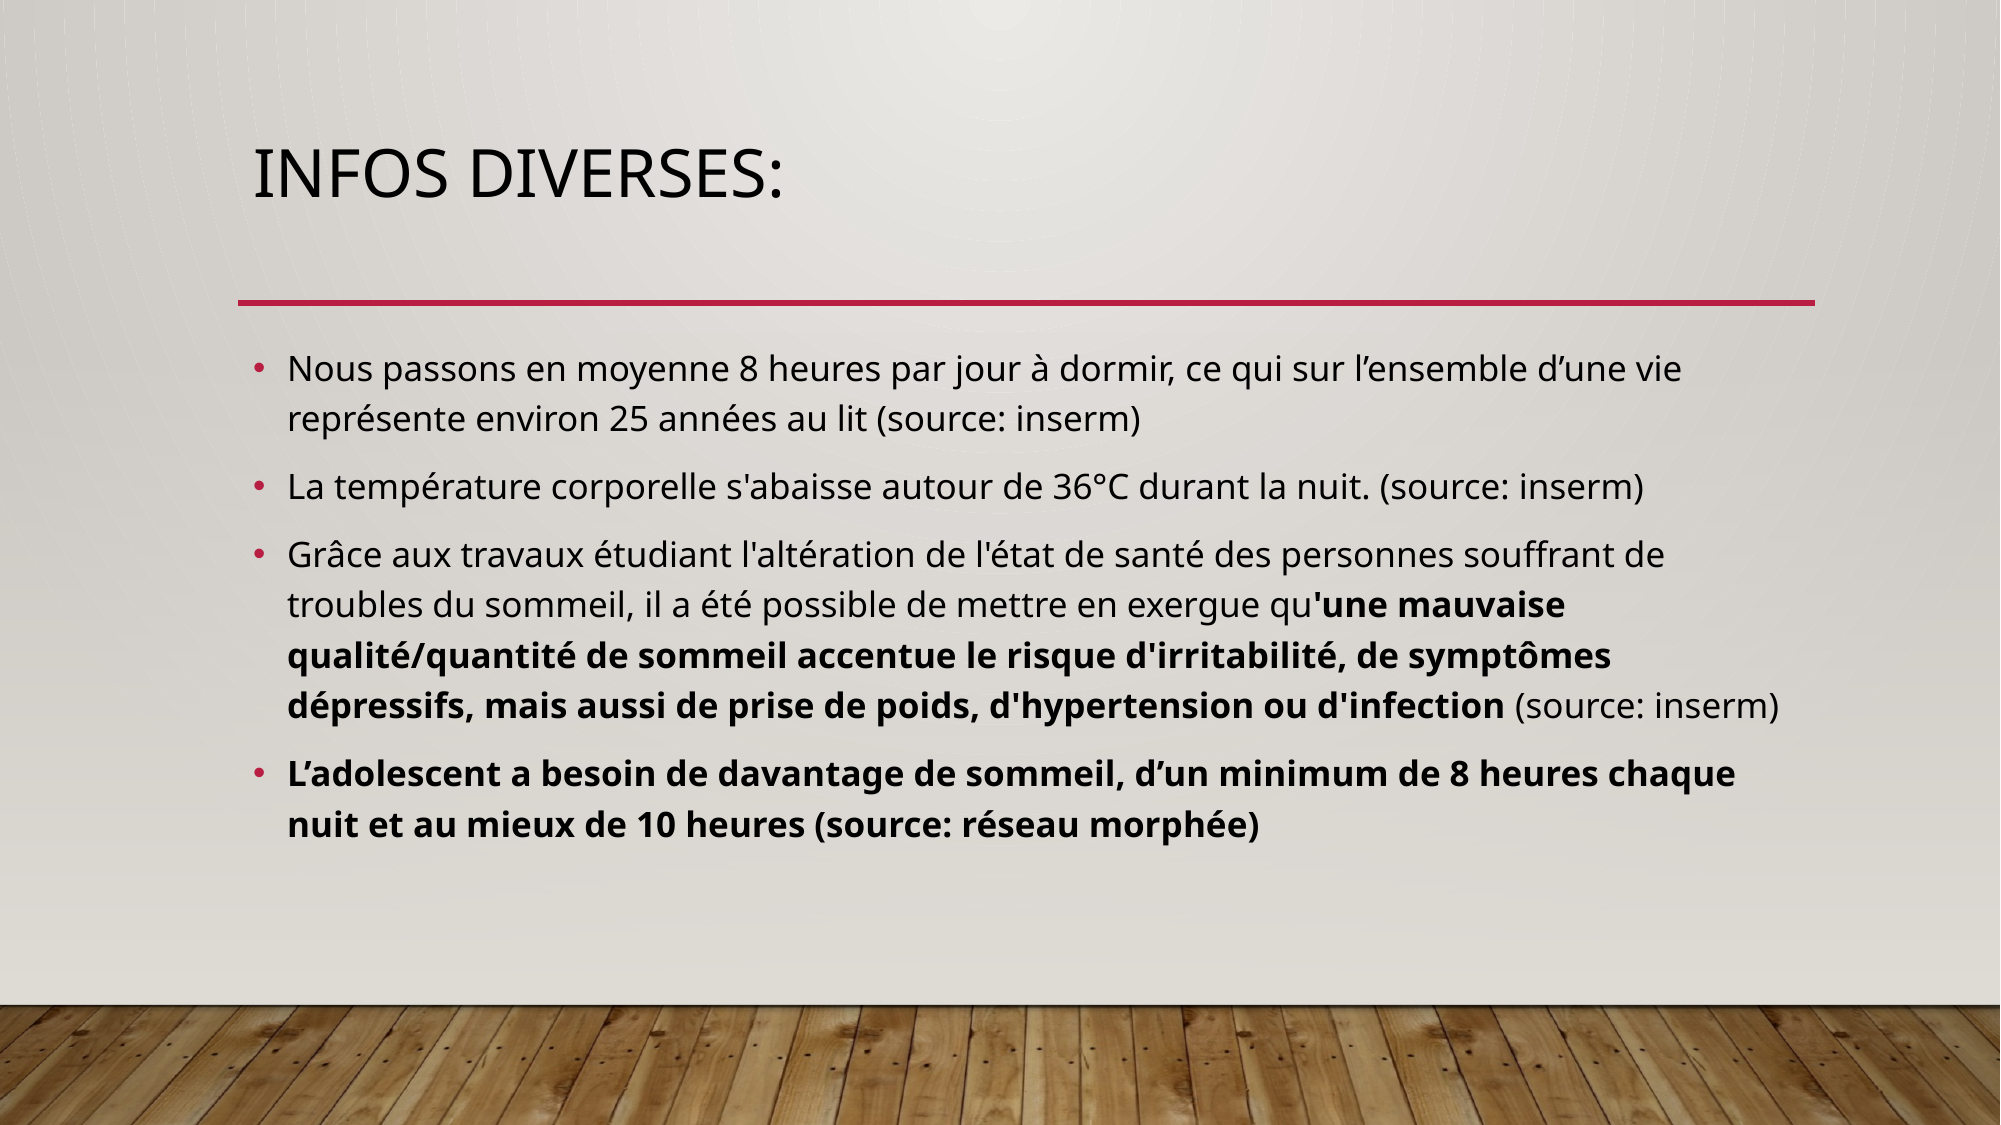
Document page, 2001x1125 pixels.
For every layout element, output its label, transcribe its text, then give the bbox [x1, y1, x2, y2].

title Infos diverses: [238, 131, 1814, 305]
list Nous passons en moyenne 8 heures par jour à dormir, ce qui sur l’ensemble d’une vie représente environ 25 années au lit (source: inserm) La température corporelle s'abaisse autour de 36°C durant la nuit. (source: inserm) Grâce aux travaux étudiant l'altération de l'état de santé des personnes souffrant de troubles du sommeil, il a été possible de mettre en exergue qu'une mauvaise qualité/quantité de sommeil accentue le risque d'irritabilité, de symptômes dépressifs, mais aussi de prise de poids, d'hypertension ou d'infection (source: inserm) L’adolescent a besoin de davantage de sommeil, d’un minimum de 8 heures chaque nuit et au mieux de 10 heures (source: réseau morphée) [238, 330, 1814, 897]
picture [0, 1005, 2000, 1125]
